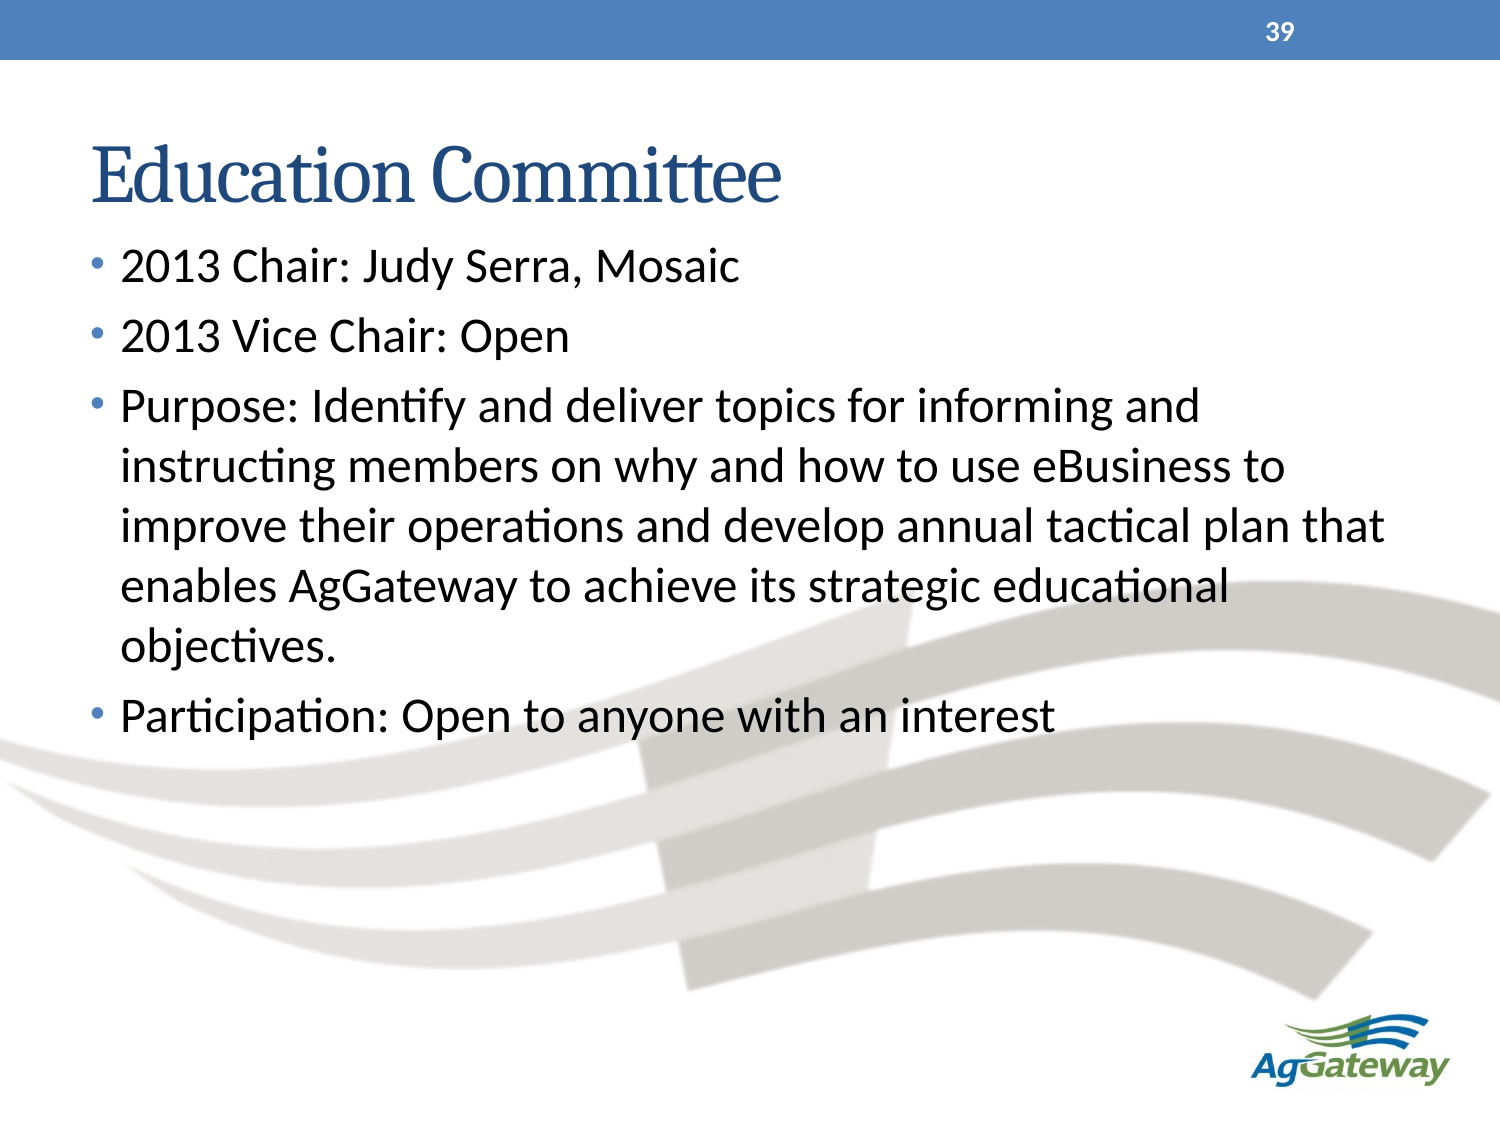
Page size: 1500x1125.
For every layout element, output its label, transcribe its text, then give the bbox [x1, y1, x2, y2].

slide_number 39 [1250, 3, 1425, 57]
picture [1237, 1013, 1463, 1091]
title Education Committee [75, 87, 1425, 224]
list 2013 Chair: Judy Serra, Mosaic 2013 Vice Chair: Open Purpose: Identify and deliver topics for informing and instructing members on why and how to use eBusiness to improve their operations and develop annual tactical plan that enables AgGateway to achieve its strategic educational objectives. Participation: Open to anyone with an interest [75, 224, 1425, 963]
